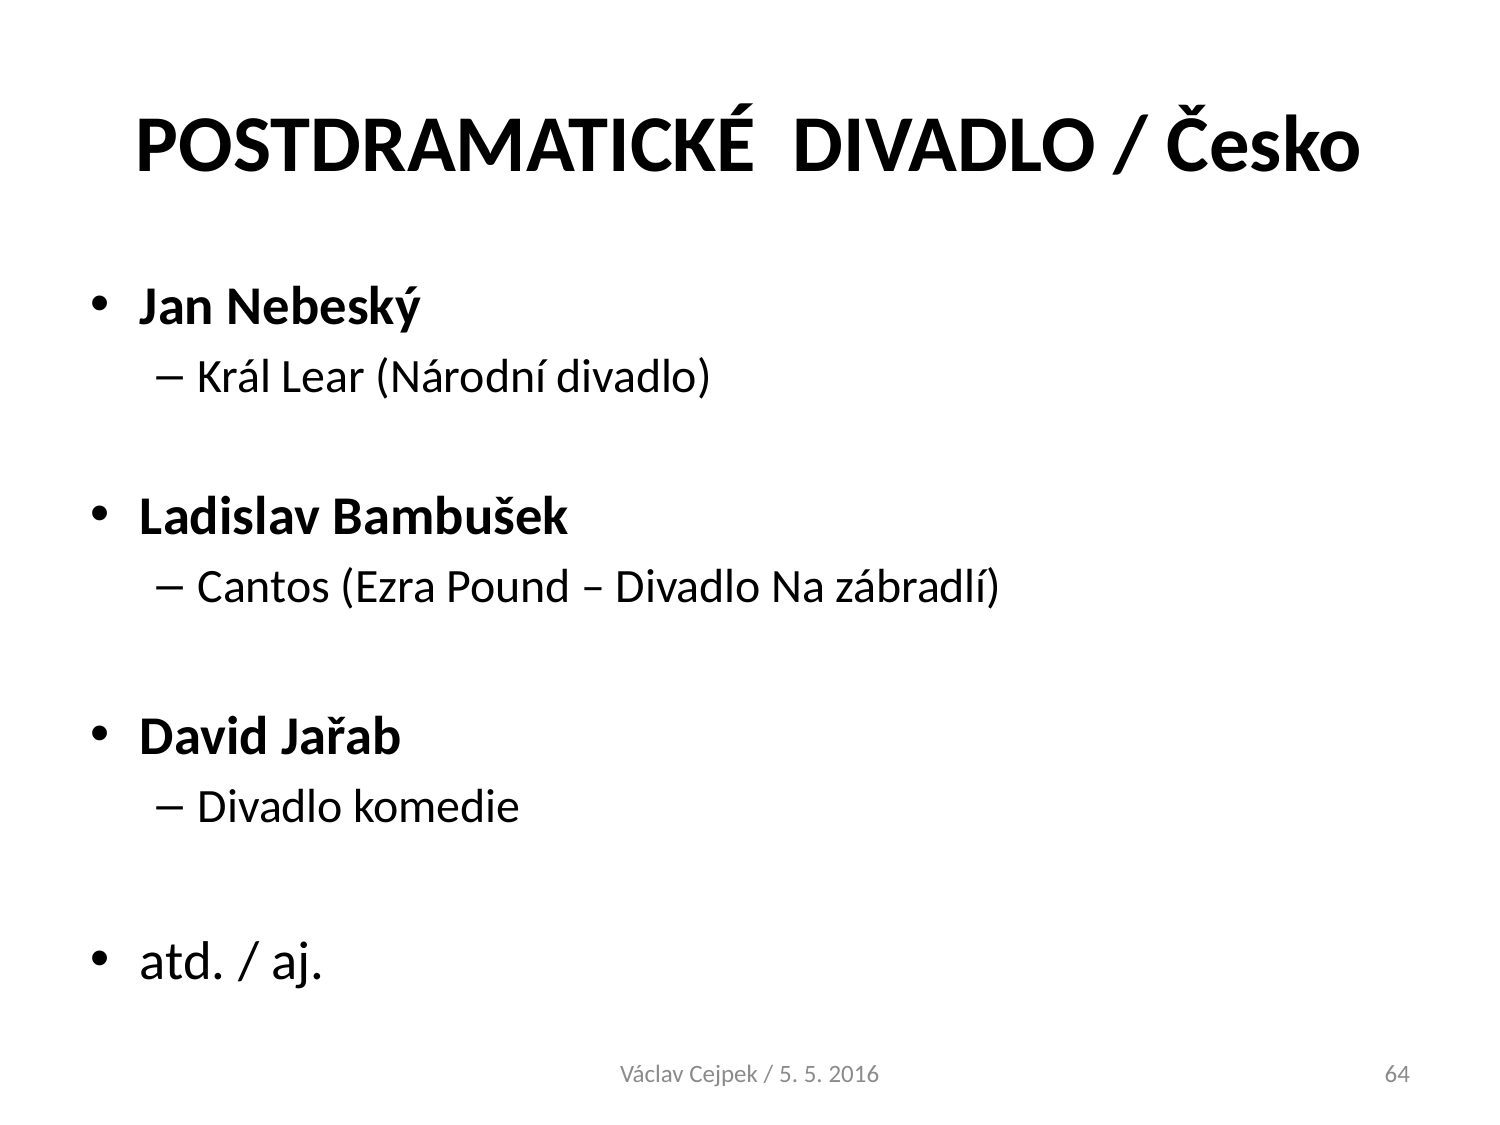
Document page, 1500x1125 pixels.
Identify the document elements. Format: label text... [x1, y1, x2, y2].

list Jan Nebeský Král Lear (Národní divadlo) Ladislav Bambušek Cantos (Ezra Pound – Divadlo Na zábradlí) David Jařab Divadlo komedie atd. / aj. [75, 262, 1425, 1005]
slide_number 64 [1074, 1042, 1425, 1103]
title POSTDRAMATICKÉ DIVADLO / Česko [75, 45, 1425, 233]
footer Václav Cejpek / 5. 5. 2016 [512, 1042, 988, 1103]
